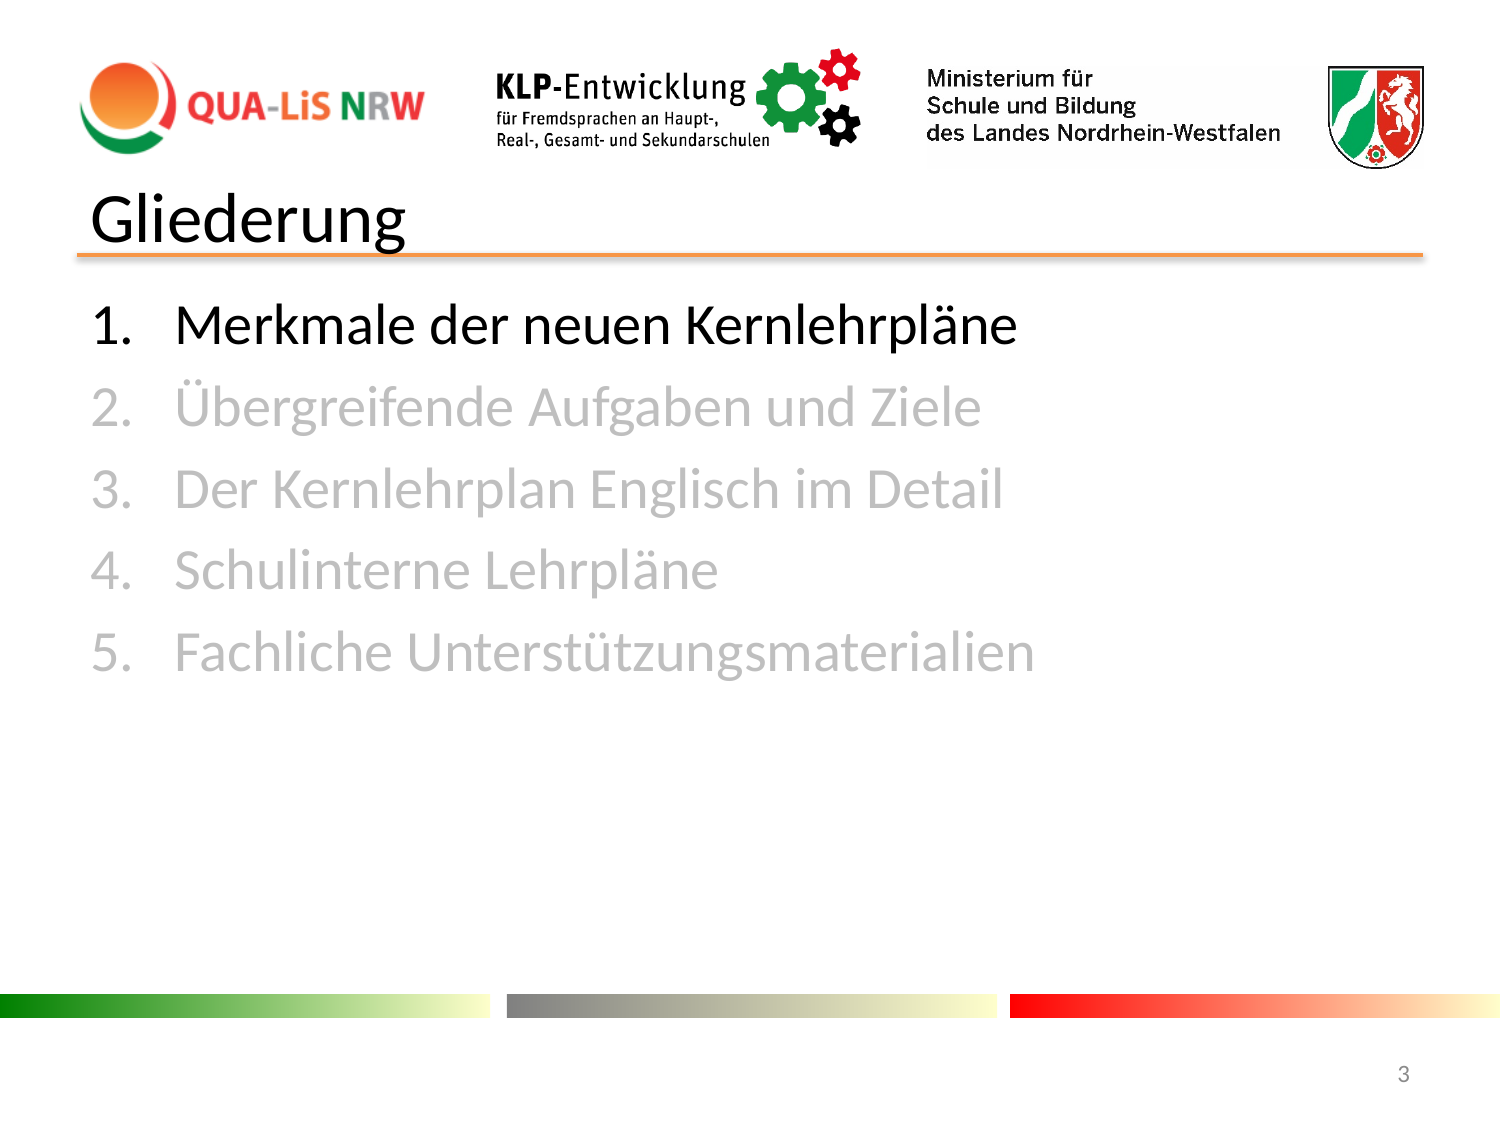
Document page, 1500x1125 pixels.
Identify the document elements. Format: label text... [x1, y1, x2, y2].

title Gliederung [75, 184, 1425, 244]
picture [927, 66, 1424, 169]
slide_number 3 [1328, 1042, 1425, 1103]
list Merkmale der neuen Kernlehrpläne Übergreifende Aufgaben und Ziele Der Kernlehrplan Englisch im Detail Schulinterne Lehrpläne Fachliche Unterstützungsmaterialien [75, 278, 1425, 969]
picture [77, 55, 431, 158]
picture [478, 30, 880, 168]
